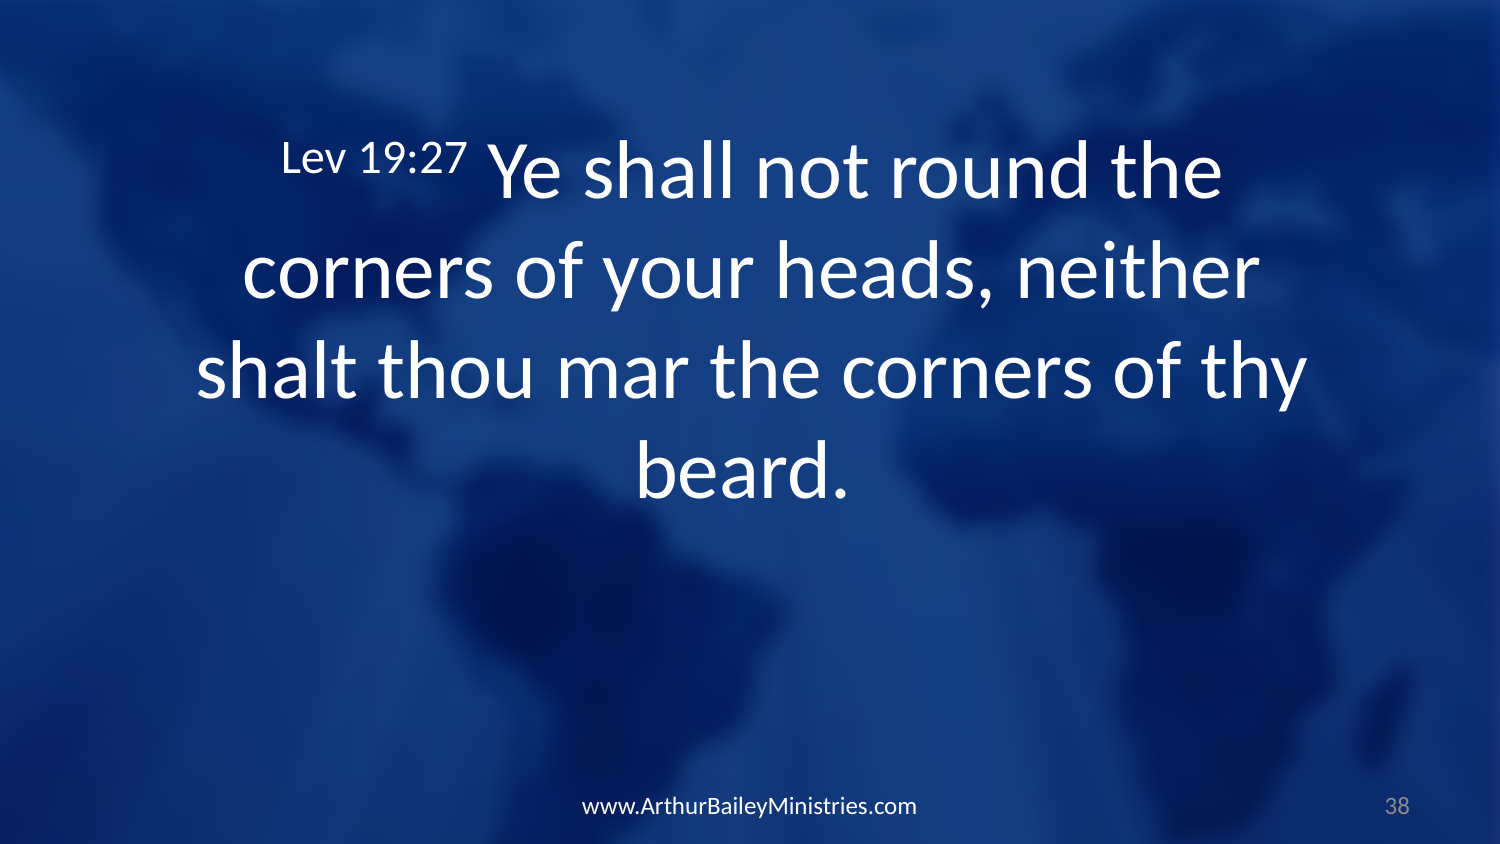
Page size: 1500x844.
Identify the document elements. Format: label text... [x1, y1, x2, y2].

slide_number 38 [1074, 782, 1425, 827]
picture [0, 0, 1500, 844]
footer www.ArthurBaileyMinistries.com [512, 782, 988, 827]
list Lev 19:27 Ye shall not round the corners of your heads, neither shalt thou mar the corners of thy beard. [151, 107, 1355, 741]
